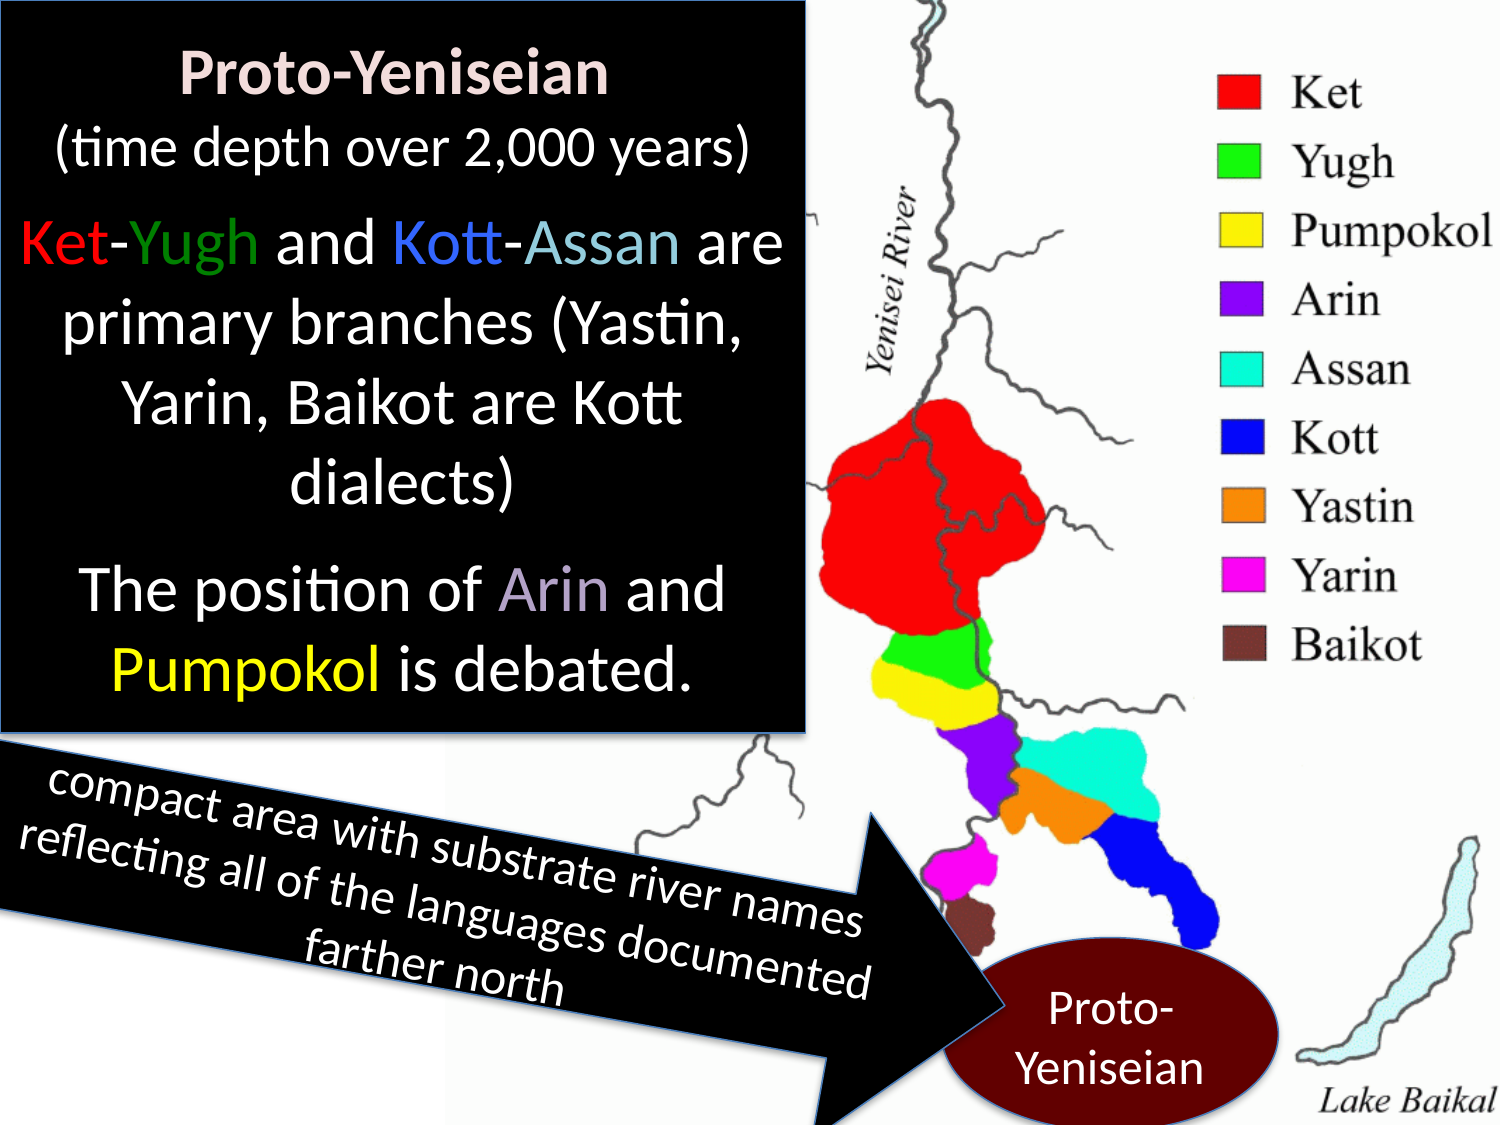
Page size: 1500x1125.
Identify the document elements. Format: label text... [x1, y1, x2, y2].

text_box compact area with substrate river names reflecting all of the languages documented farther north [0, 739, 440, 990]
picture [445, 0, 1500, 1125]
text_box Proto-Yeniseian (time depth over 2,000 years) Ket-Yugh and Kott-Assan are primary branches (Yastin, Yarin, Baikot are Kott dialects) The position of Arin and Pumpokol is debated. [0, 0, 440, 734]
